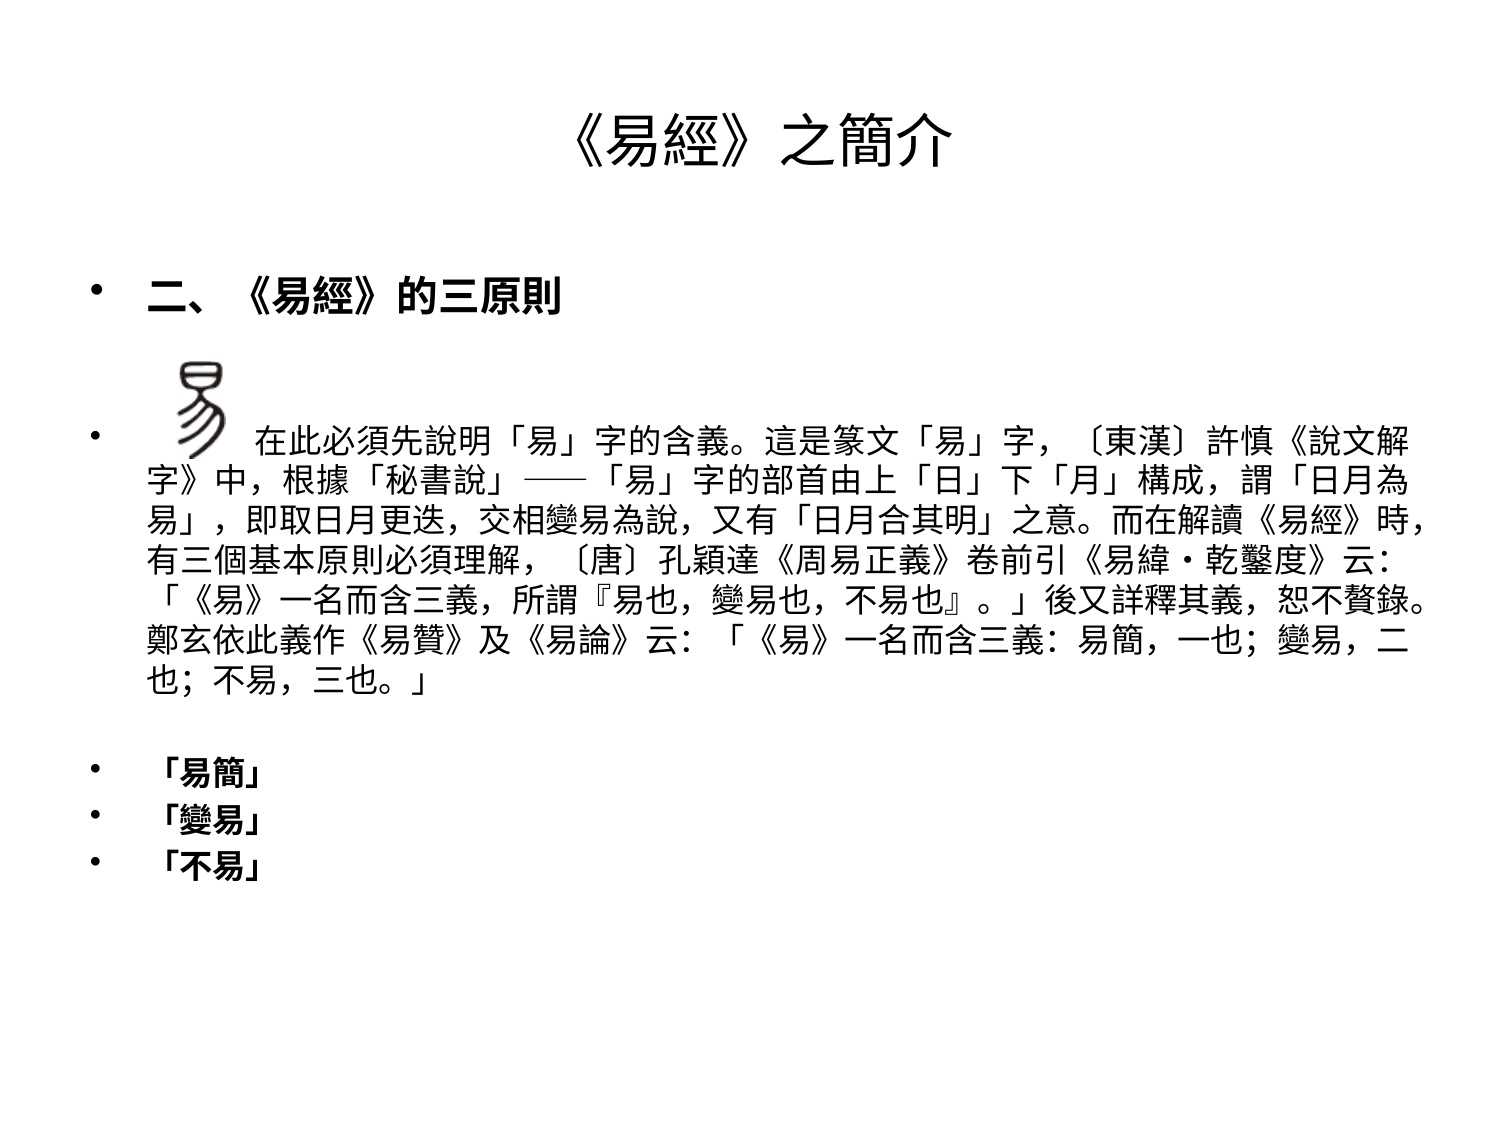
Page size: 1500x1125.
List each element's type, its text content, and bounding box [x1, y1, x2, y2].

picture [147, 361, 226, 459]
title 《易經》之簡介 [74, 44, 1426, 233]
list 二、《易經》的三原則 在此必須先說明「易」字的含義。這是篆文「易」字，〔東漢〕許慎《說文解字》中，根據「秘書說」——「易」字的部首由上「日」下「月」構成，謂「日月為易」，即取日月更迭，交相變易為說，又有「日月合其明」之意。而在解讀《易經》時，有三個基本原則必須理解，〔唐〕孔穎達《周易正義》卷前引《易緯‧乾鑿度》云：「《易》一名而含三義，所謂『易也，變易也，不易也』。」後又詳釋其義，恕不贅錄。鄭玄依此義作《易贊》及《易論》云：「《易》一名而含三義：易簡，一也；變易，二也；不易，三也。」 「易簡」 「變易」 「不易」 [74, 262, 1426, 1006]
